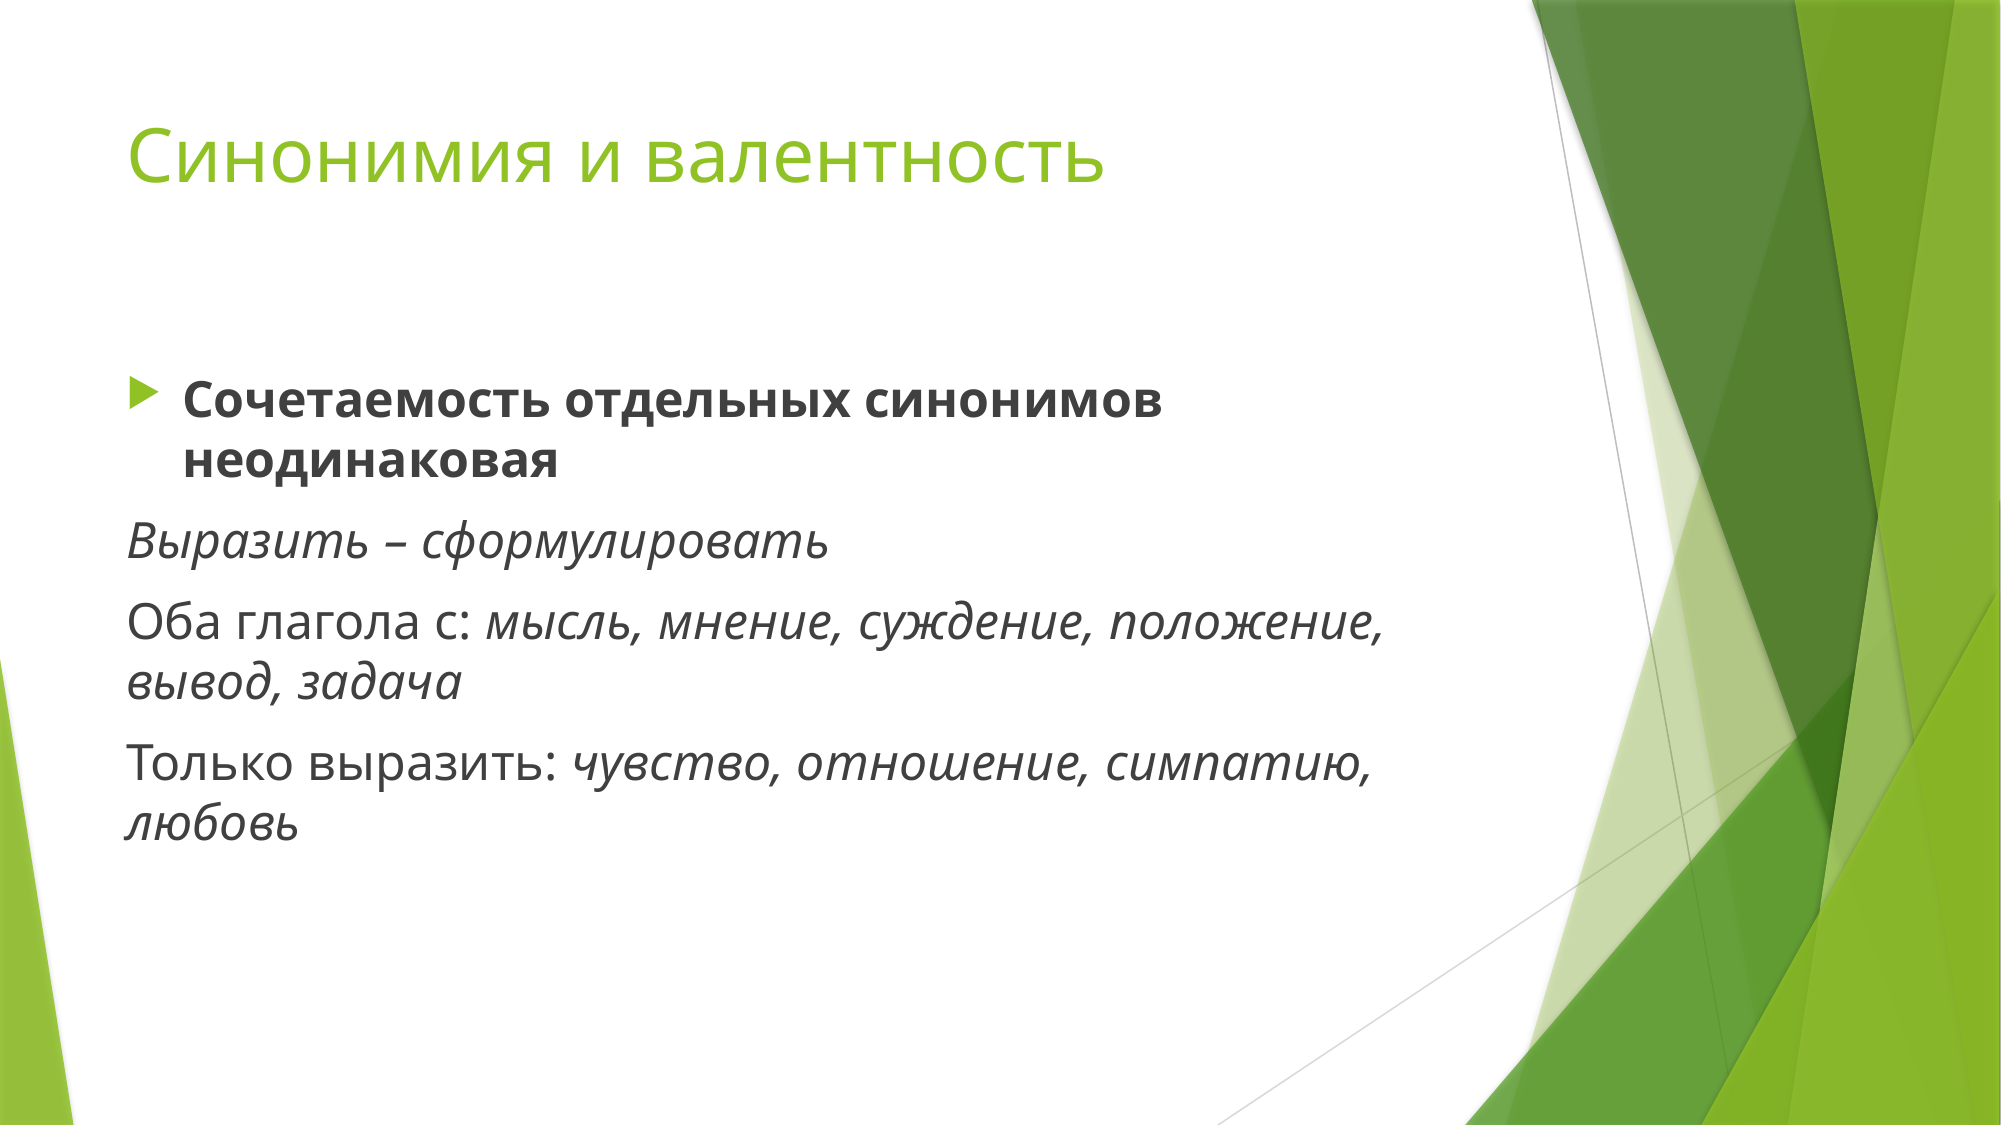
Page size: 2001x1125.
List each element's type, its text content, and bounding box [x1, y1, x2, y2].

list Сочетаемость отдельных синонимов неодинаковая Выразить – сформулировать Оба глагола с: мысль, мнение, суждение, положение, вывод, задача Только выразить: чувство, отношение, симпатию, любовь [111, 360, 1522, 992]
title Синонимия и валентность [111, 99, 1522, 317]
